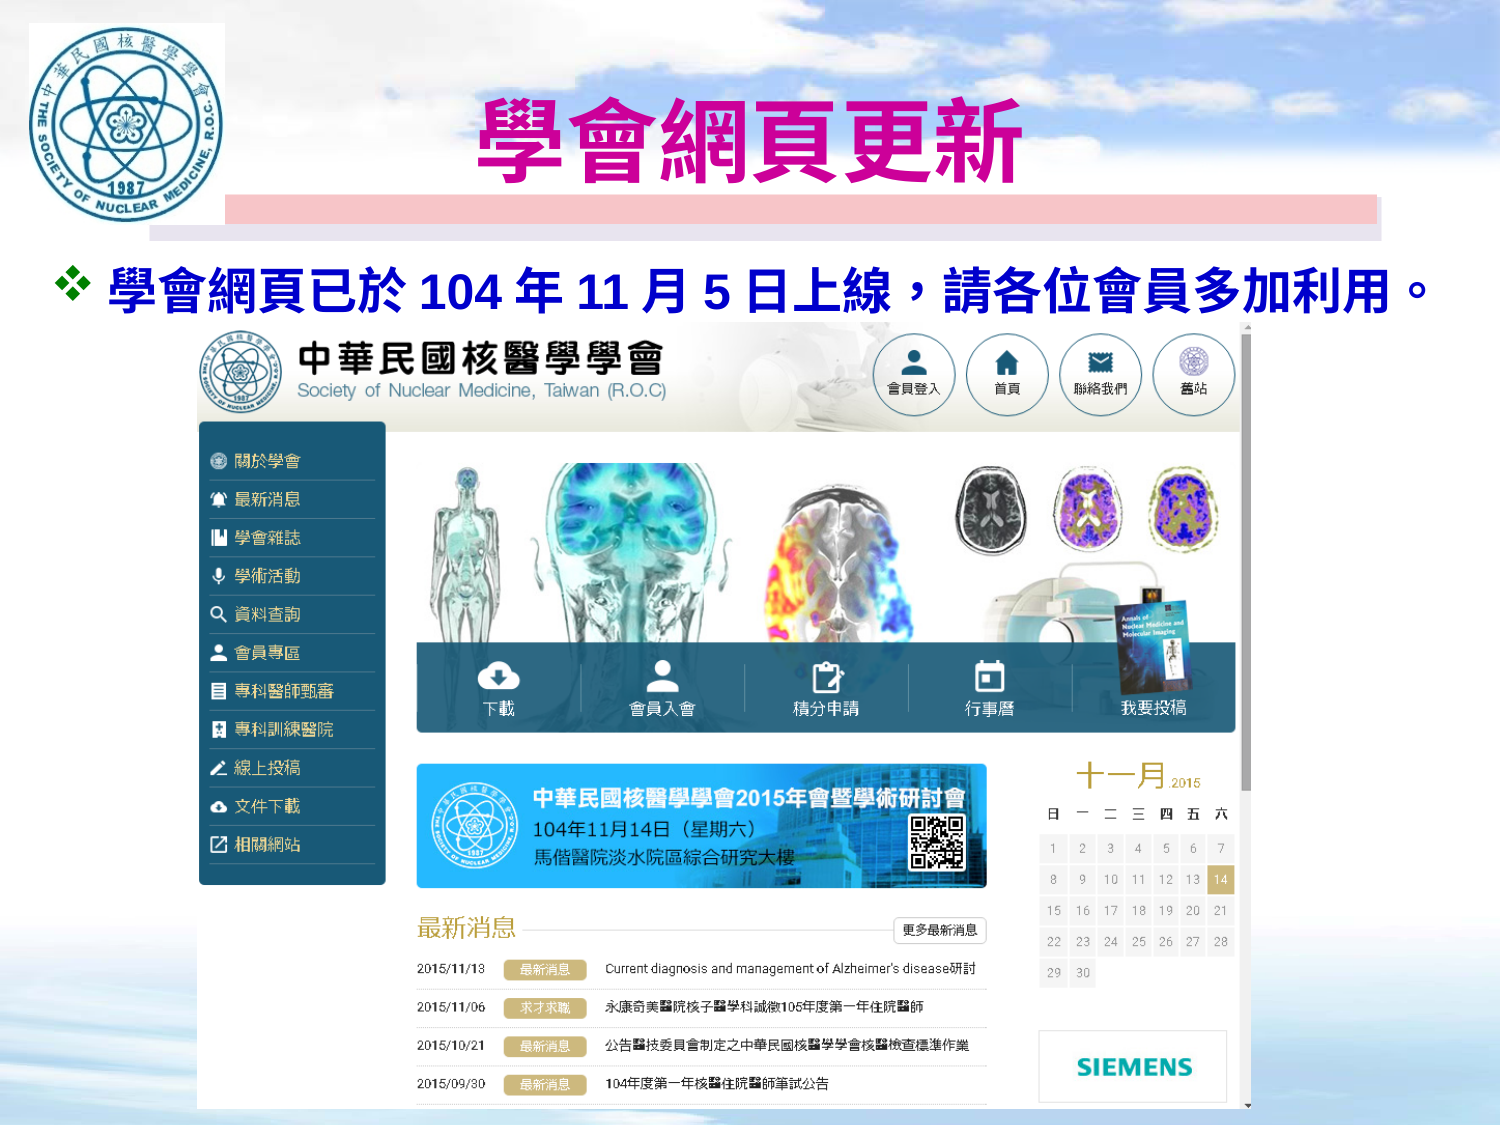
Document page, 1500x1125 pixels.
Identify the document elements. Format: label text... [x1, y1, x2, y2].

picture [0, 0, 1500, 1125]
list 學會網頁已於104年11月5日上線，請各位會員多加利用。 [35, 252, 1500, 1125]
title 學會網頁更新 [75, 45, 1425, 233]
picture [197, 322, 1251, 1109]
